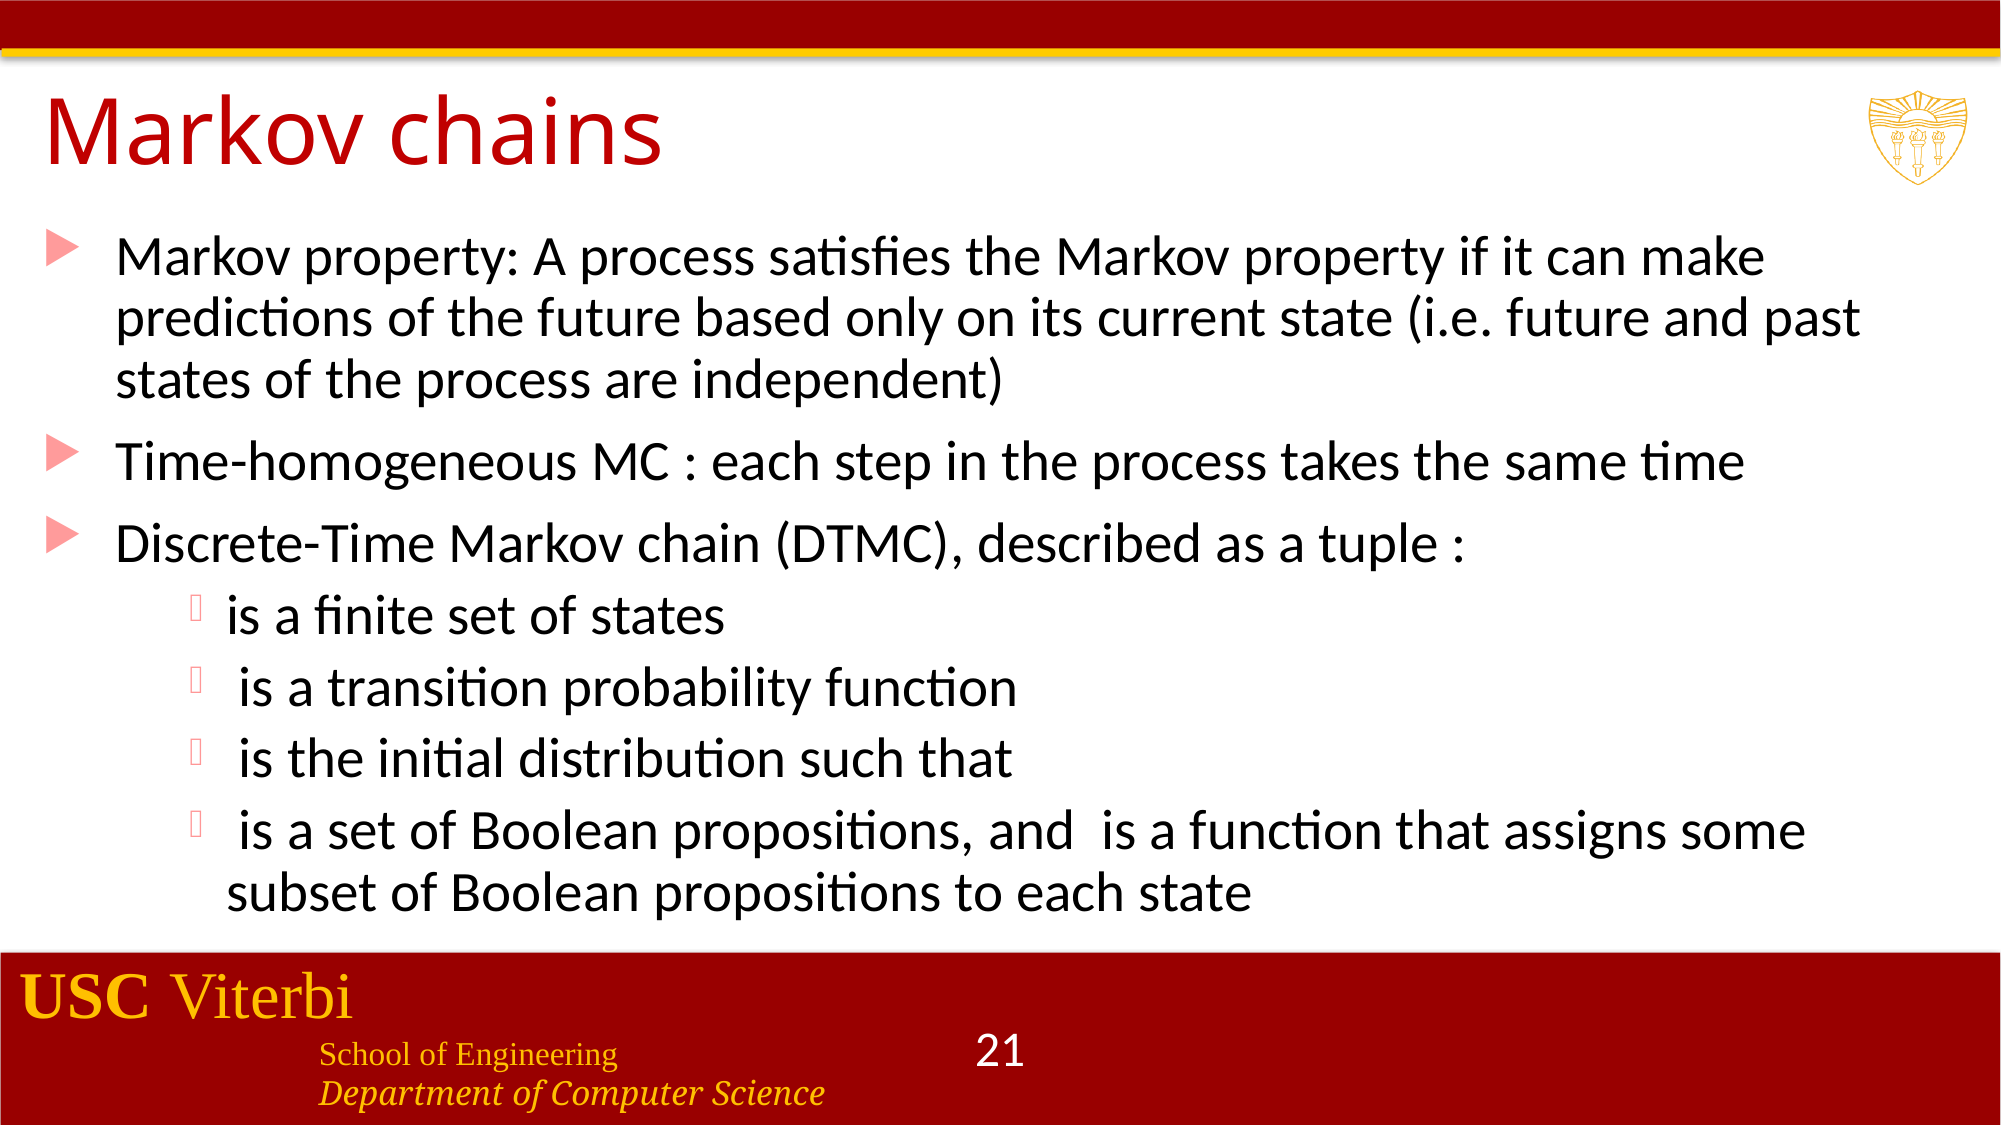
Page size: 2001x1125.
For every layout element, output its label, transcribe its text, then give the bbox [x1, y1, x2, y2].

slide_number 21 [774, 1016, 1225, 1077]
picture [1836, 76, 2000, 199]
title Markov chains [27, 70, 1819, 199]
